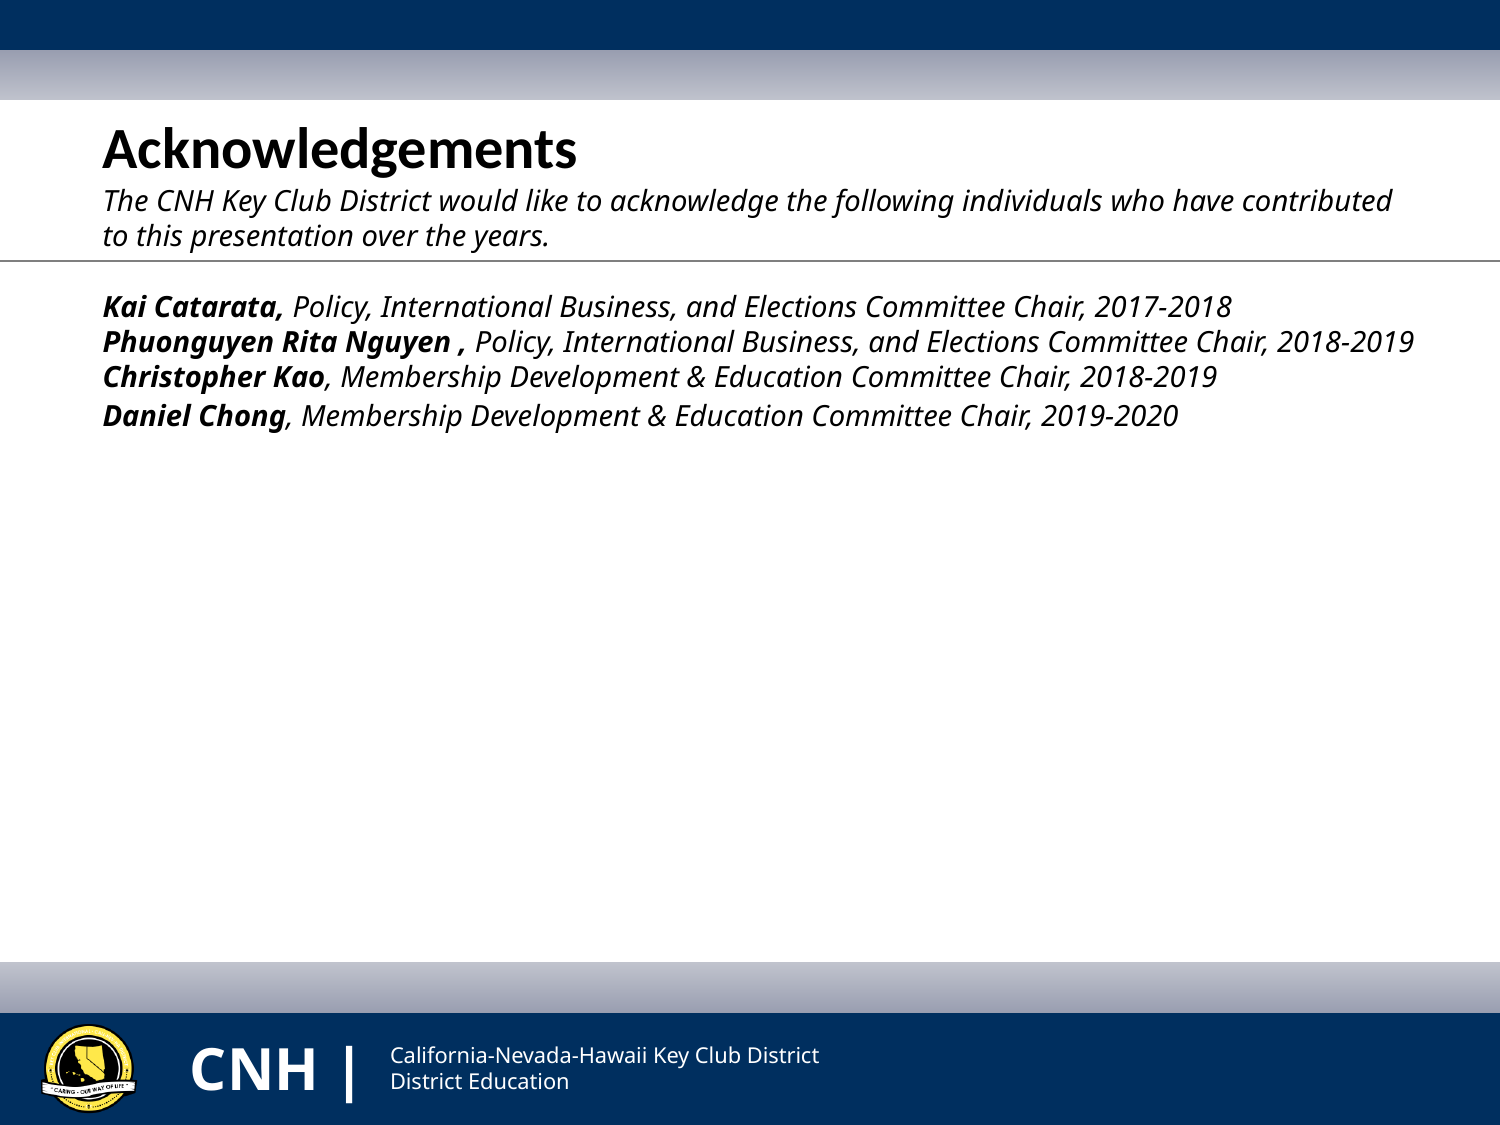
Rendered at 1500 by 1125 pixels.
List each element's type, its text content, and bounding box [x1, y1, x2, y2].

text_box Kai Catarata, Policy, International Business, and Elections Committee Chair, 2017-2018 Phuonguyen Rita Nguyen , Policy, International Business, and Elections Committee Chair, 2018-2019 Christopher Kao, Membership Development & Education Committee Chair, 2018-2019 Daniel Chong, Membership Development & Education Committee Chair, 2019-2020 [87, 280, 1438, 950]
text_box The CNH Key Club District would like to acknowledge the following individuals who have contributed to this presentation over the years. [87, 174, 1425, 260]
picture [37, 1020, 139, 1118]
text_box Acknowledgements [87, 102, 1438, 228]
